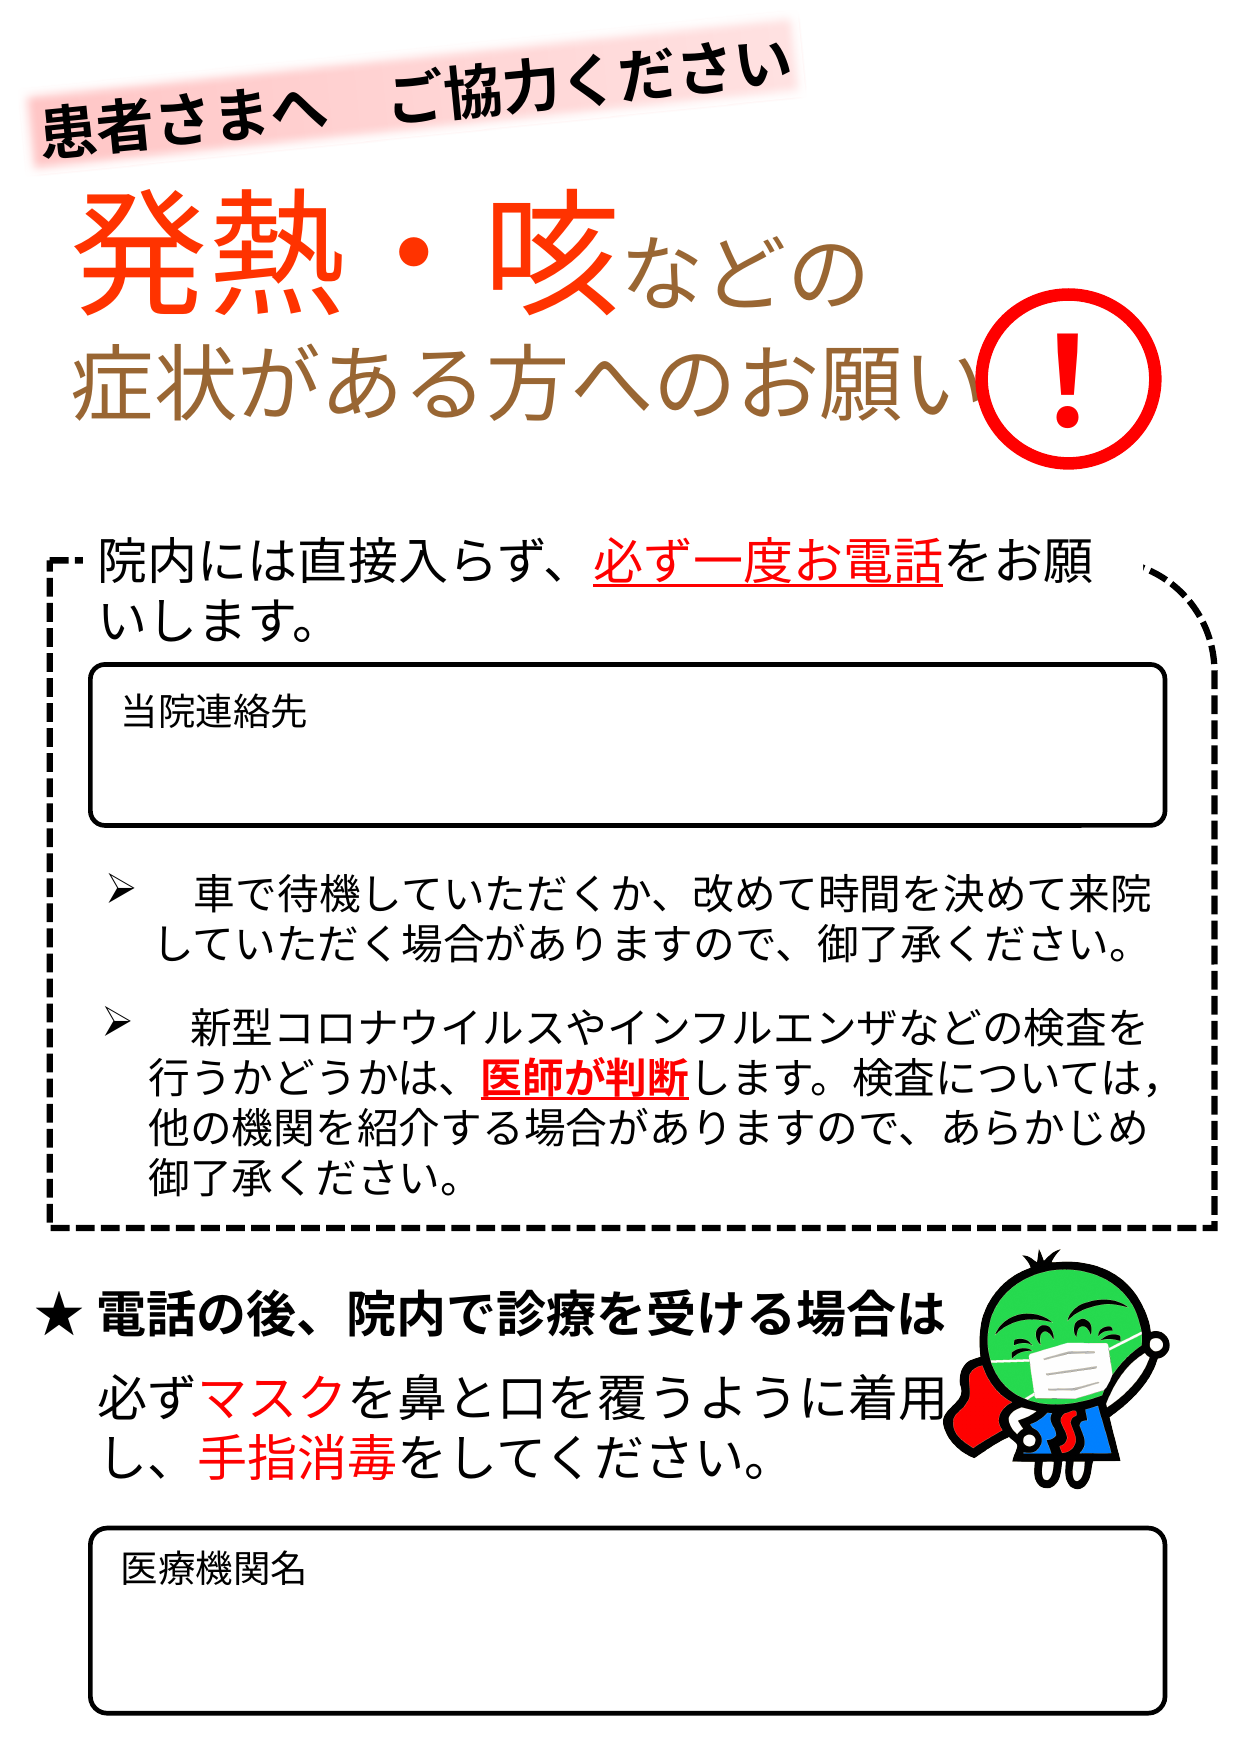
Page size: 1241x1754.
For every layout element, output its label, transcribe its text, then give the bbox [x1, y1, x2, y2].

text_box 患者さまへ ご協力ください [39, 29, 858, 158]
text_box [89, 1527, 1167, 1715]
text_box 医療機関名 [106, 1537, 412, 1597]
text_box [980, 340, 990, 418]
text_box 新型コロナウイルスやインフルエンザなどの検査を行うかどうかは、医師が判断します。検査については，他の機関を紹介する場合がありますので、あらかじめ御了承ください。 [86, 994, 1187, 1210]
text_box 車で待機していただくか、改めて時間を決めて来院していただく場合がありますので、御了承ください。 [90, 860, 1191, 976]
picture [936, 1245, 1201, 1525]
text_box [1043, 461, 1094, 465]
text_box ！ [990, 295, 1103, 461]
text_box 必ずマスクを鼻と口を覆うように着用し、手指消毒をしてください。 [83, 1359, 936, 1494]
text_box 院内には直接入らず、必ず一度お電話をお願いします。 [83, 522, 1144, 658]
text_box [1103, 300, 1157, 458]
text_box [89, 663, 1167, 827]
text_box 発熱・咳などの 症状がある方へのお願い [55, 159, 1049, 440]
text_box ★電話の後、院内で診療を受ける場合は [19, 1274, 936, 1350]
text_box [48, 559, 1216, 1229]
